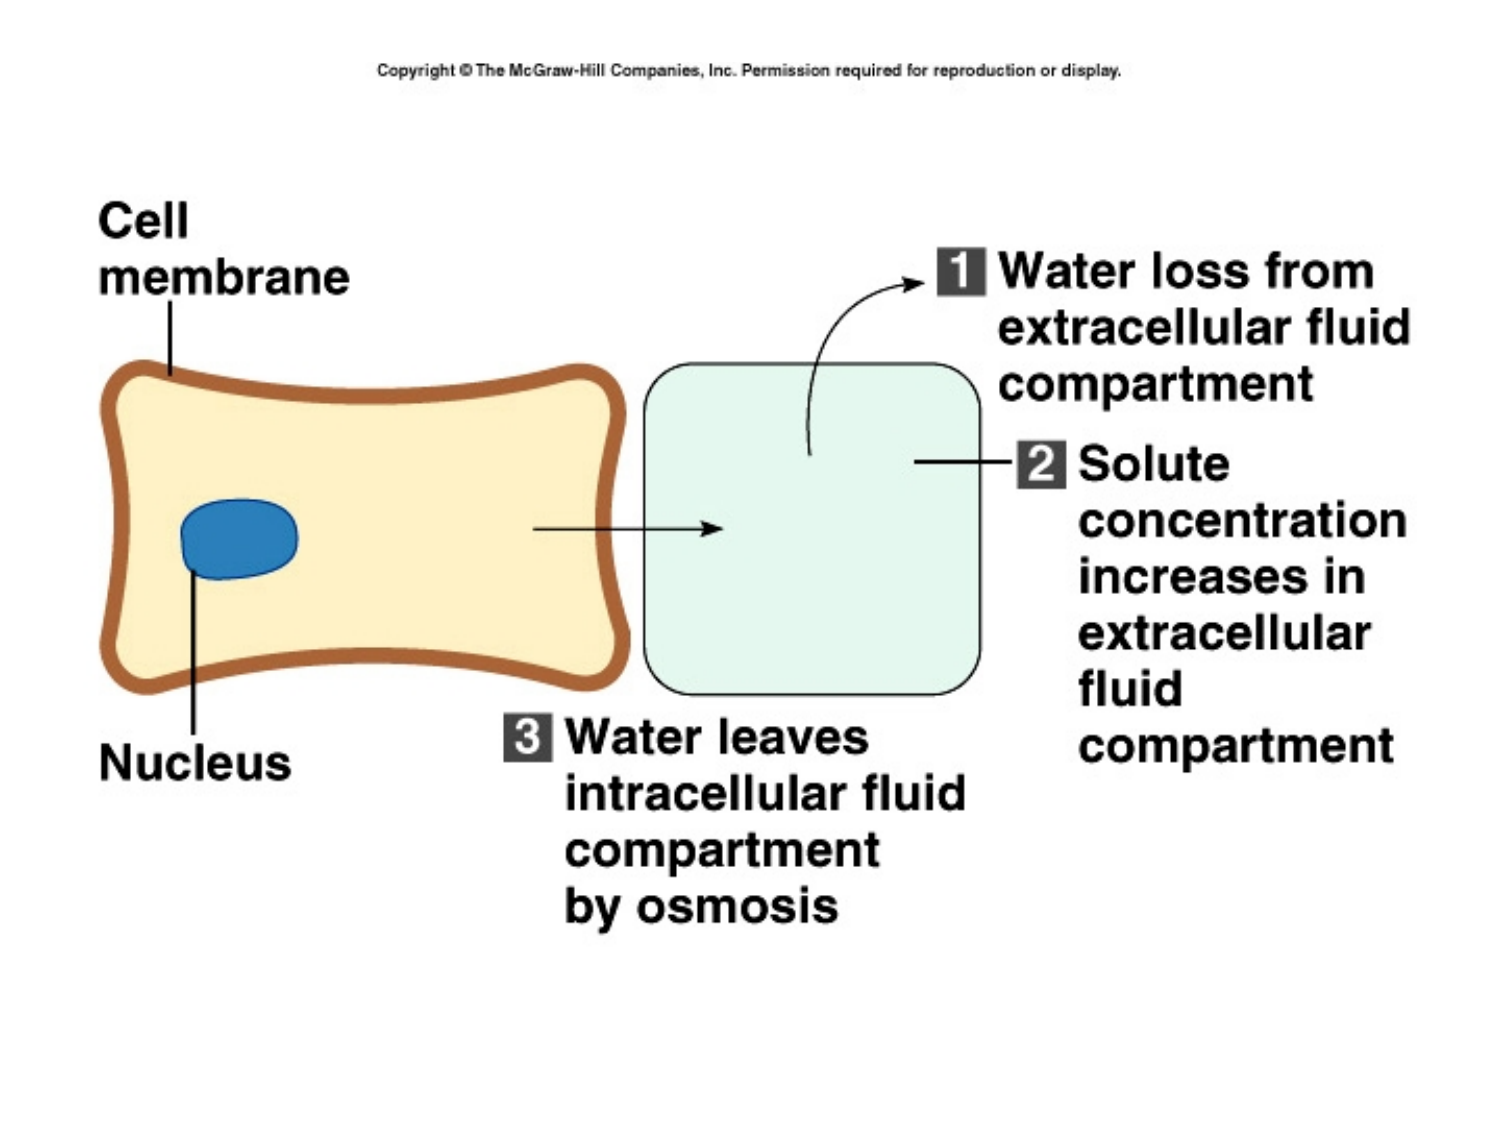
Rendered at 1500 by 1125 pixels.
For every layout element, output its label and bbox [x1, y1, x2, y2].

picture [83, 62, 1417, 1063]
